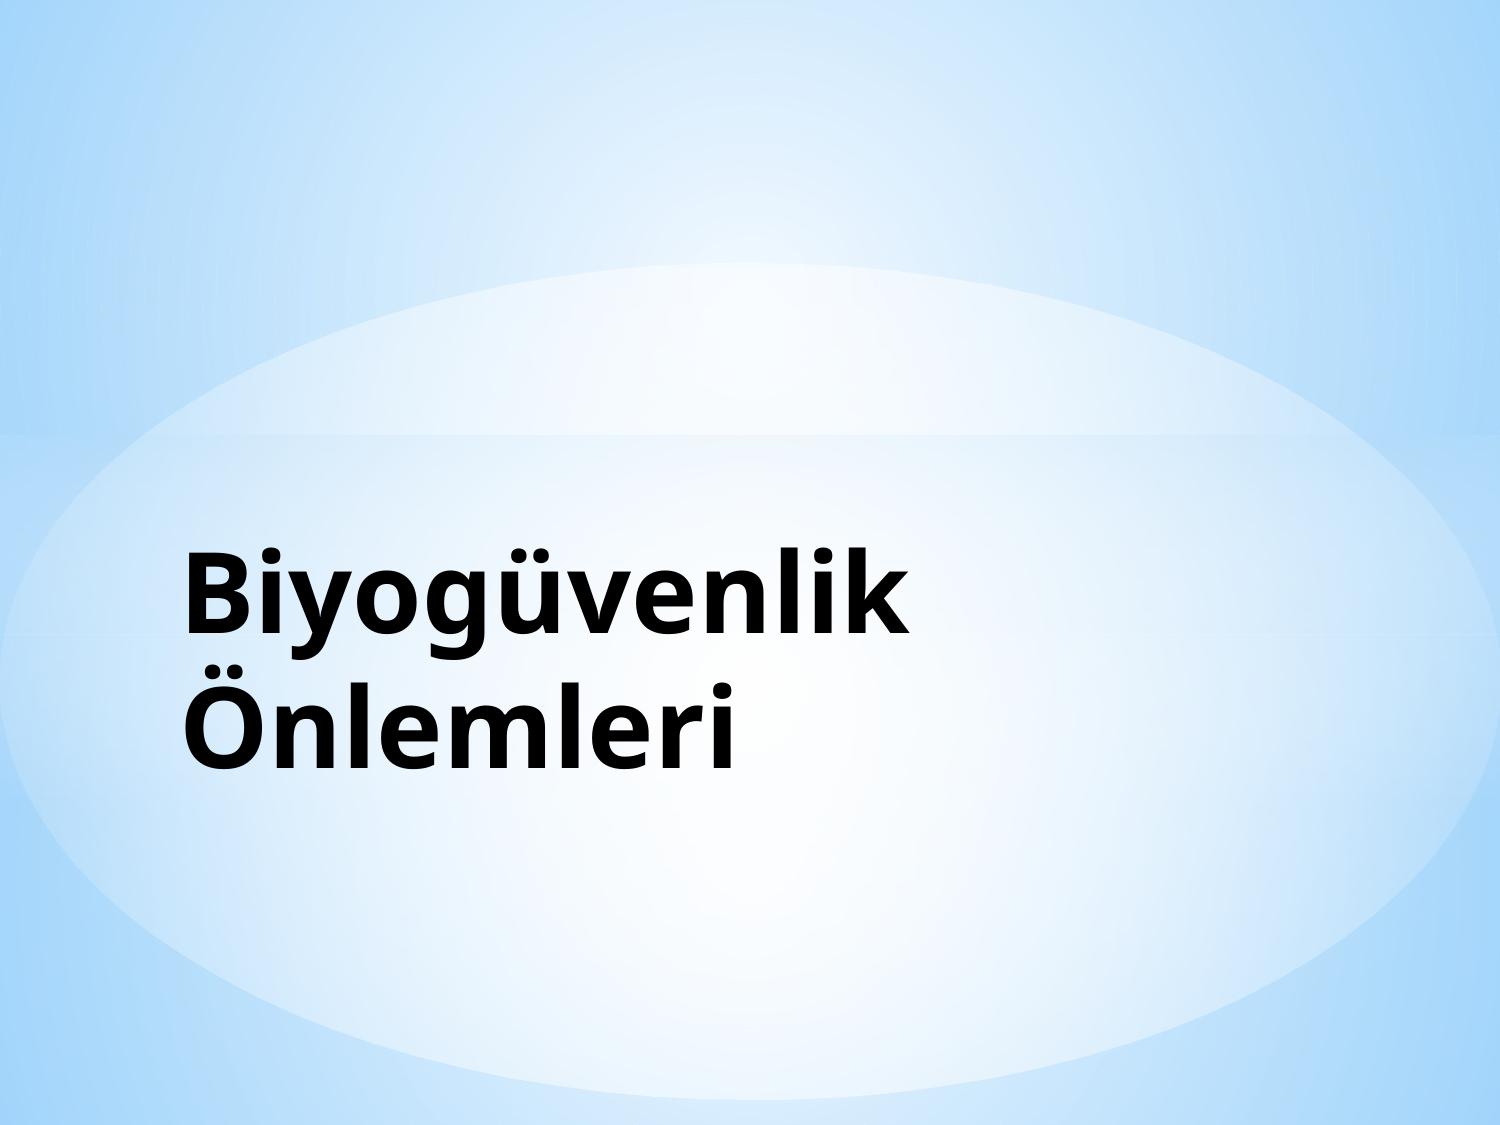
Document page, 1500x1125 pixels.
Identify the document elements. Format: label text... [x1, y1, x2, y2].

title Biyogüvenlik Önlemleri [134, 513, 1312, 808]
